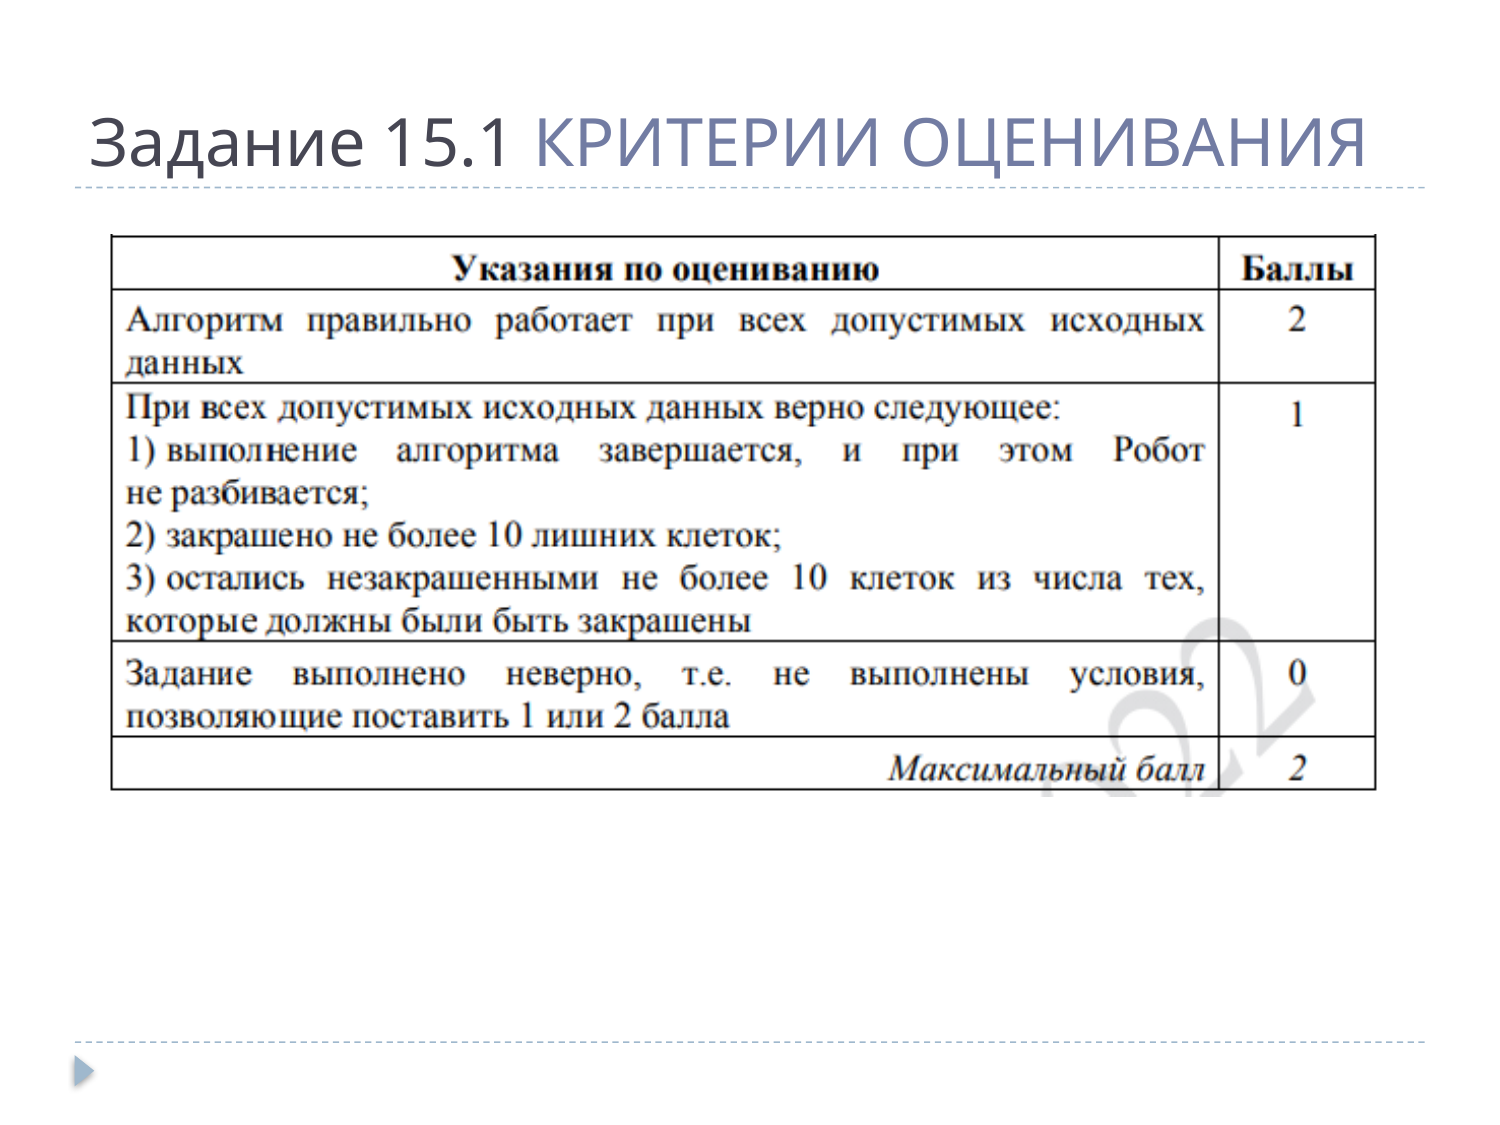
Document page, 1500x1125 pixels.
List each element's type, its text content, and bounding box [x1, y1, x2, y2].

picture [105, 234, 1387, 798]
title Задание 15.1 КРИТЕРИИ ОЦЕНИВАНИЯ [75, 24, 1425, 188]
